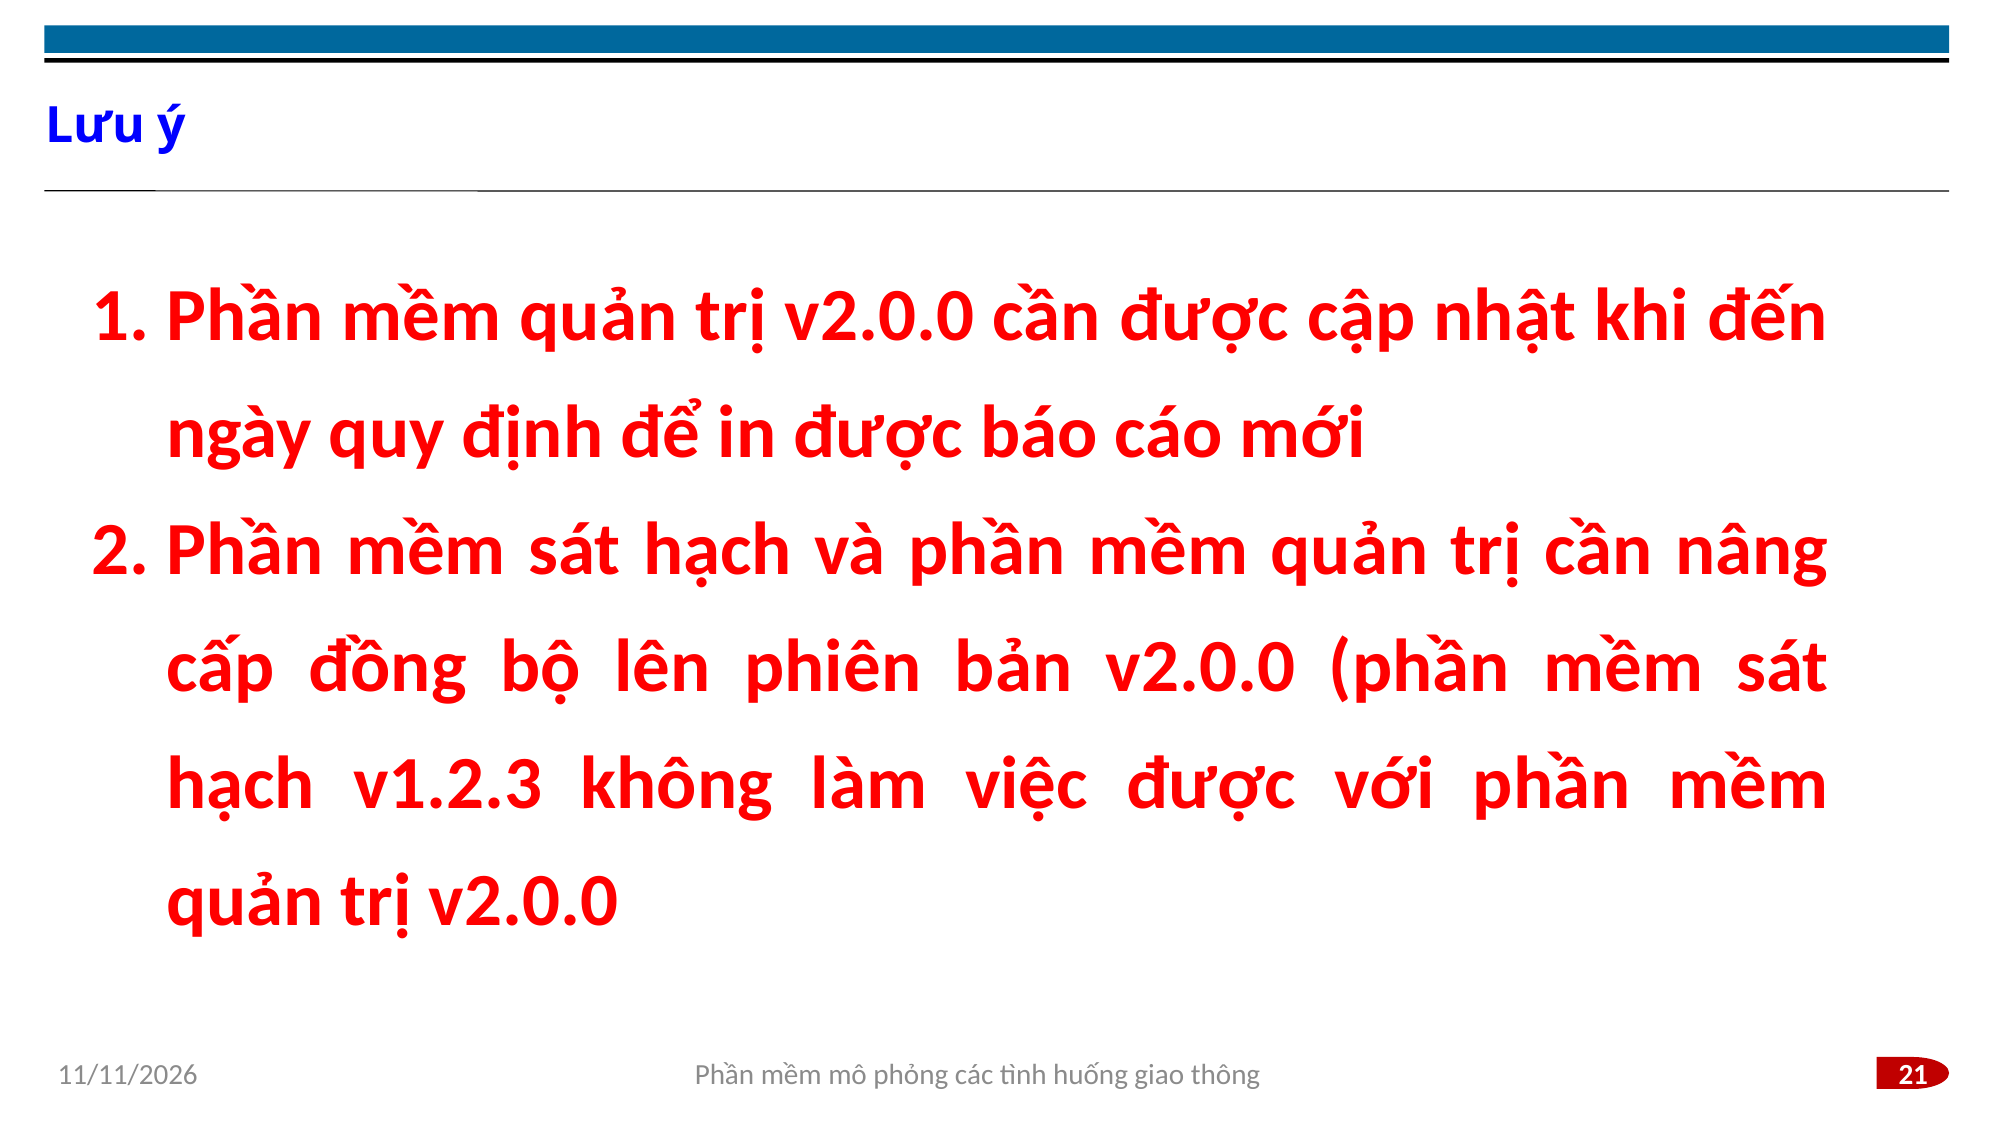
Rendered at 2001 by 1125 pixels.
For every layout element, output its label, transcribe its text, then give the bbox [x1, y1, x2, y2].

text_box Phần mềm quản trị v2.0.0 cần được cập nhật khi đến ngày quy định để in được báo cáo mới Phần mềm sát hạch và phần mềm quản trị cần nâng cấp đồng bộ lên phiên bản v2.0.0 (phần mềm sát hạch v1.2.3 không làm việc được với phần mềm quản trị v2.0.0 [76, 231, 1846, 949]
title Lưu ý [45, 74, 1951, 179]
slide_number 21 [1876, 1042, 1950, 1103]
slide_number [42, 1042, 239, 1103]
footer Phần mềm mô phỏng các tình huống giao thông [270, 1042, 1685, 1103]
